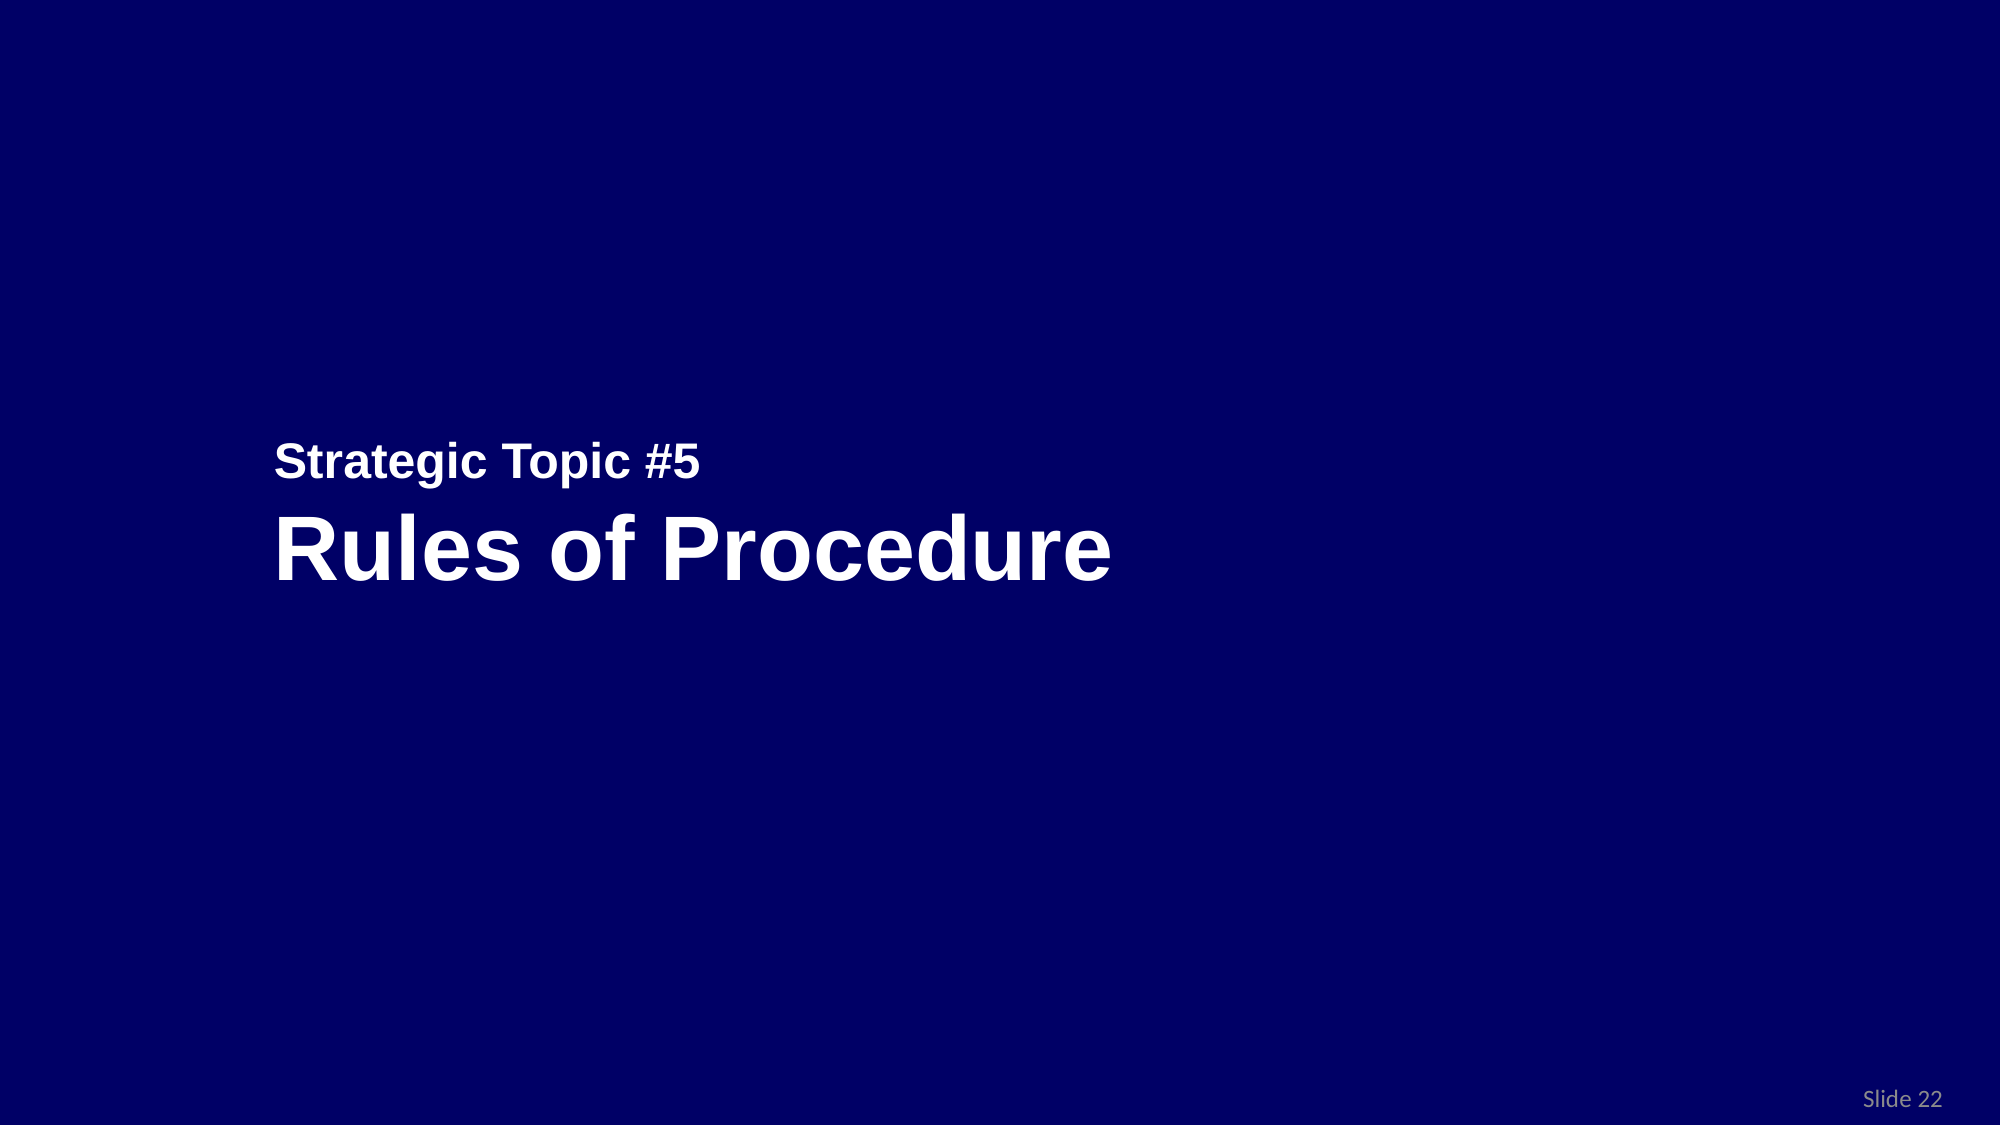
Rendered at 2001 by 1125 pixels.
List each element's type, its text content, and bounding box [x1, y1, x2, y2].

text_box Strategic Topic #5 Rules of Procedure [259, 421, 1538, 606]
text_box Slide 22 [1568, 1067, 2000, 1125]
